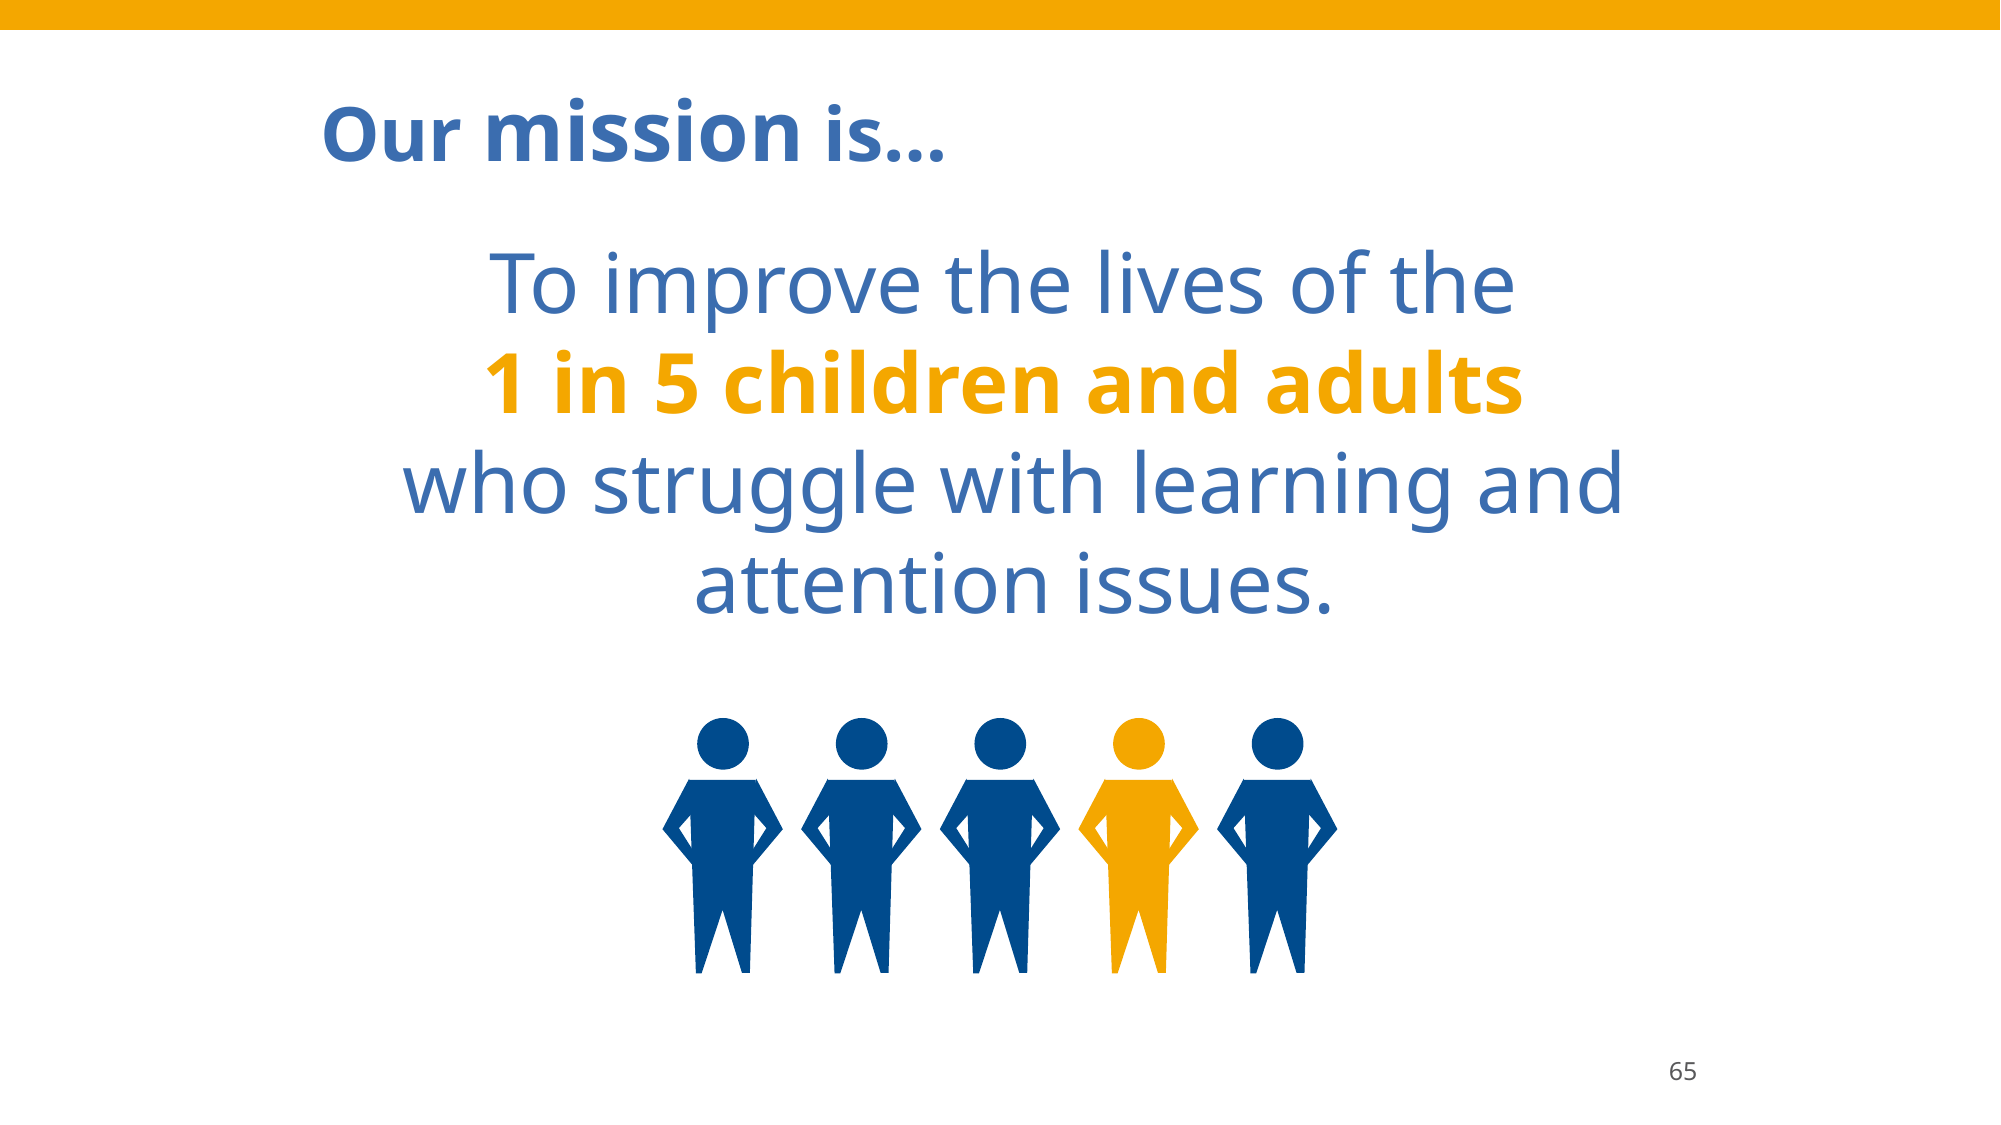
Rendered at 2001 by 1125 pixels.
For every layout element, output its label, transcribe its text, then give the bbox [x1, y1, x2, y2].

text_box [1216, 717, 1338, 974]
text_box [662, 717, 784, 974]
slide_number 65 [1362, 1042, 1713, 1103]
title Our mission is… [275, 62, 1725, 288]
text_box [800, 717, 922, 974]
text_box To improve the lives of the 1 in 5 children and adults who struggle with learning and attention issues. [275, 288, 1725, 440]
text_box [1078, 717, 1200, 974]
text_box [939, 717, 1061, 974]
